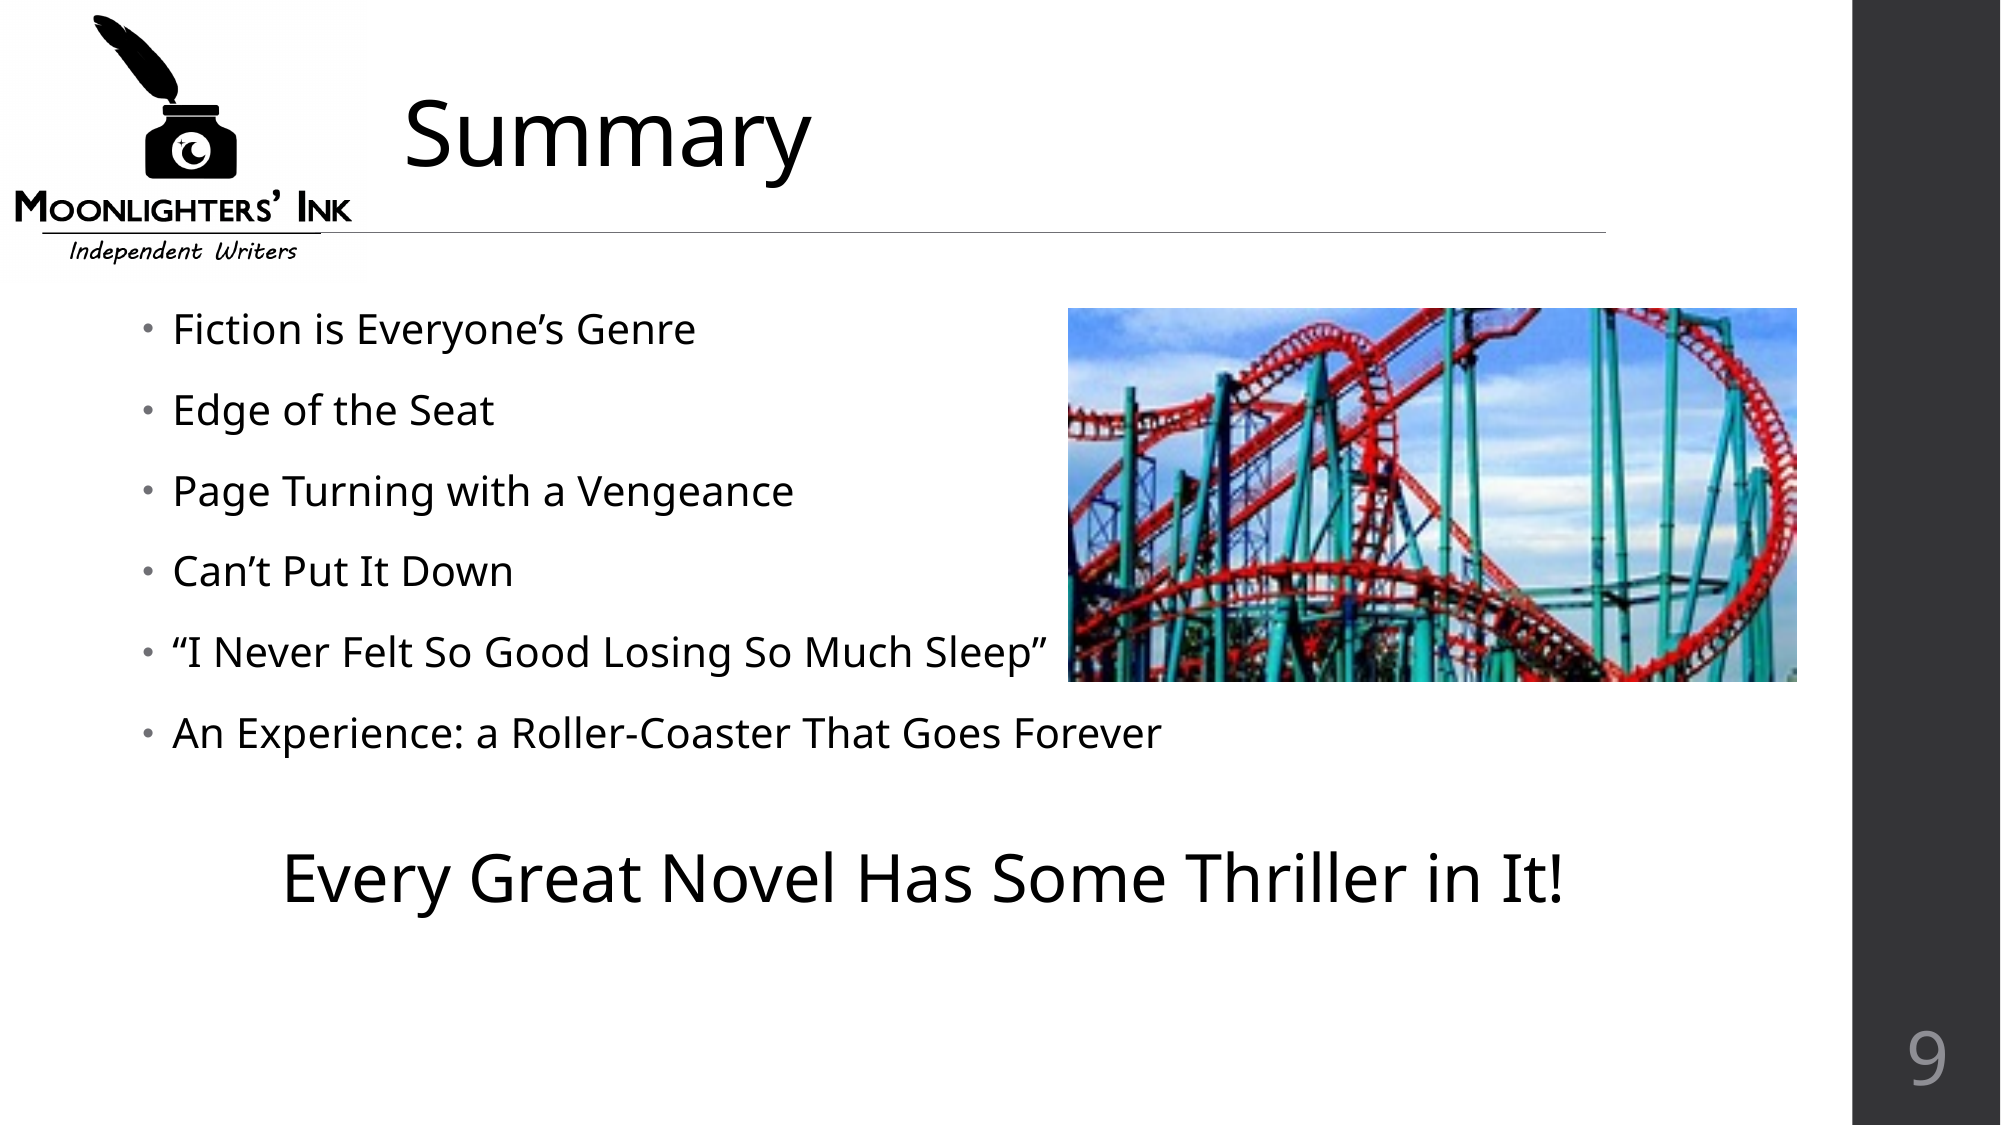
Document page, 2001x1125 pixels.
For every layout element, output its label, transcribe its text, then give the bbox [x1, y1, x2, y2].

title Summary [389, 43, 1797, 194]
list Fiction is Everyone’s Genre Edge of the Seat Page Turning with a Vengeance Can’t Put It Down “I Never Felt So Good Losing So Much Sleep” An Experience: a Roller-Coaster That Goes Forever [127, 298, 1666, 1013]
picture [0, 0, 367, 284]
text_box Every Great Novel Has Some Thriller in It! [211, 828, 1638, 924]
slide_number 9 [1852, 1012, 2000, 1110]
picture [1067, 308, 1798, 682]
